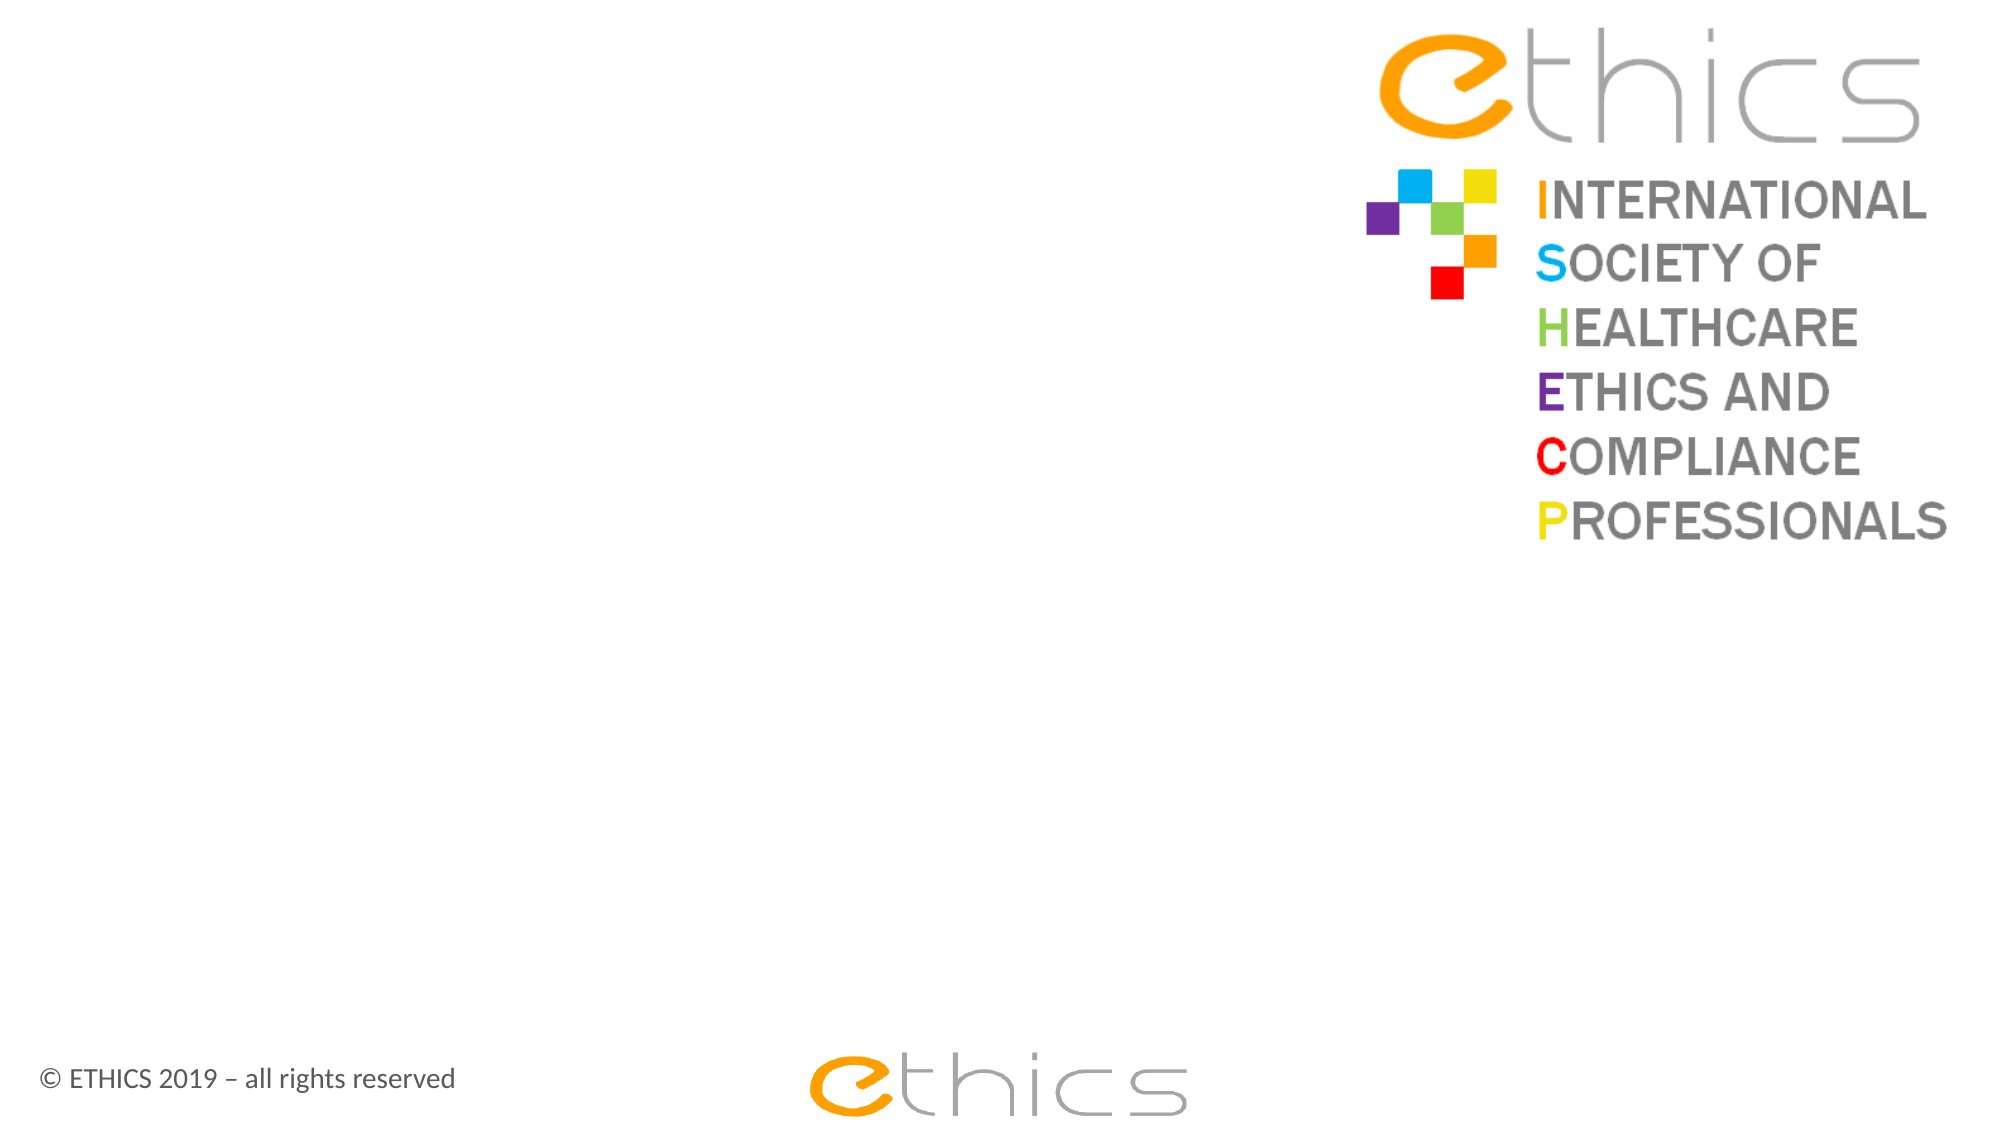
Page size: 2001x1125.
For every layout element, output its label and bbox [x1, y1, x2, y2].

picture [1330, 19, 1982, 575]
picture [804, 1046, 1196, 1124]
